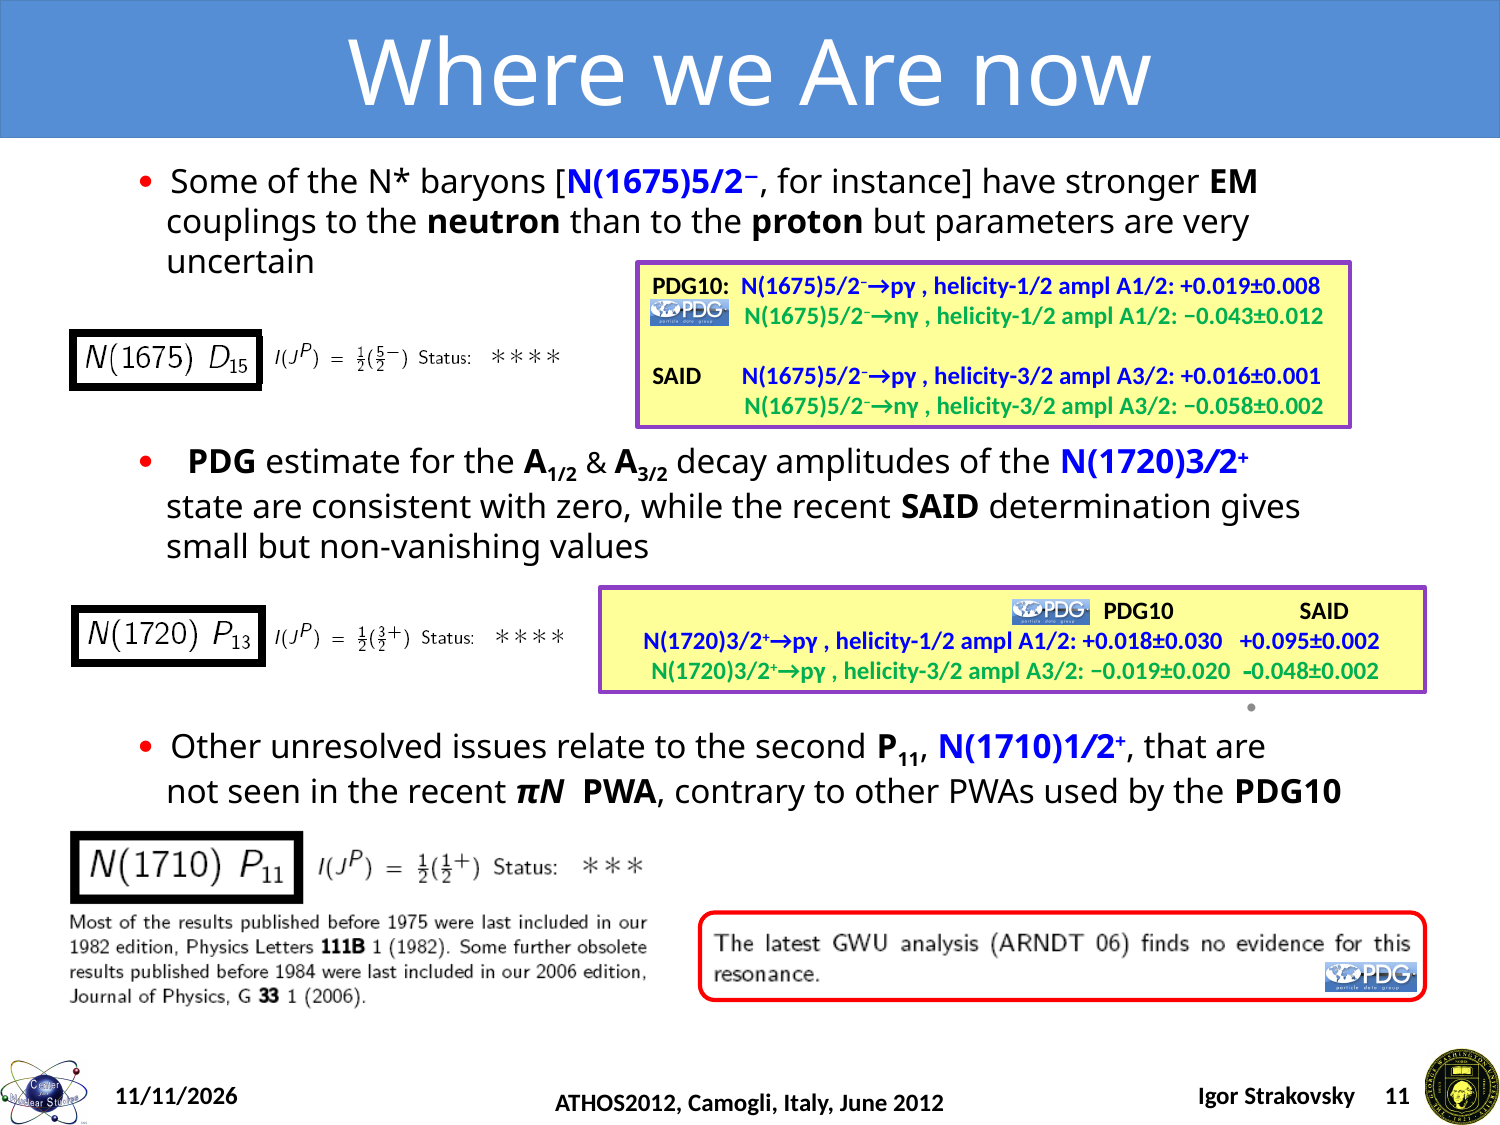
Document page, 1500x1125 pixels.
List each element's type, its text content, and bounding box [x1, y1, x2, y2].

picture [1012, 599, 1091, 626]
picture [649, 299, 730, 326]
picture [62, 599, 563, 669]
text_box · Some of the N* baryons [N(1675)5/2−, for instance] have stronger EM couplings to the neutron than to the proton but parameters are very uncertain · PDG estimate for the A1/2 & A3/2 decay amplitudes of the N(1720)3/2+ state are consistent with zero, while the recent SAID determination gives small but non-vanishing values · Other unresolved issues relate to the second P11, N(1710)1/2+, that are not seen in the recent πN PWA, contrary to other PWAs used by the PDG10 [124, 153, 1400, 818]
title Where we Are now [0, 0, 1500, 138]
subtitle . [225, 818, 1275, 925]
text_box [0, 1060, 88, 1125]
text_box PDG10: N(1675)5/2−→pγ , helicity-1/2 ampl A1/2: +0.019±0.008 N(1675)5/2−→nγ , helicity-1/2 ampl A1/2: −0.043±0.012 SAID N(1675)5/2−→pγ , helicity-3/2 ampl A3/2: +0.016±0.001 N(1675)5/2−→nγ , helicity-3/2 ampl A3/2: −0.058±0.002 [635, 260, 1352, 429]
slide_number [99, 1065, 450, 1125]
picture [62, 824, 651, 1011]
text_box ATHOS2012, Camogli, Italy, June 2012 [374, 1079, 1125, 1125]
text_box PDG10 SAID N(1720)3/2+→pγ , helicity-1/2 ampl A1/2: +0.018±0.030 +0.095±0.002 N(1720)3/2+→pγ , helicity-3/2 ampl A3/2: −0.019±0.020 -0.048±0.002 [598, 585, 1427, 694]
slide_number Igor Strakovsky 11 [1074, 1065, 1419, 1125]
text_box [697, 910, 1428, 1003]
picture [712, 924, 1417, 993]
picture [62, 324, 562, 394]
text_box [1424, 1047, 1500, 1125]
